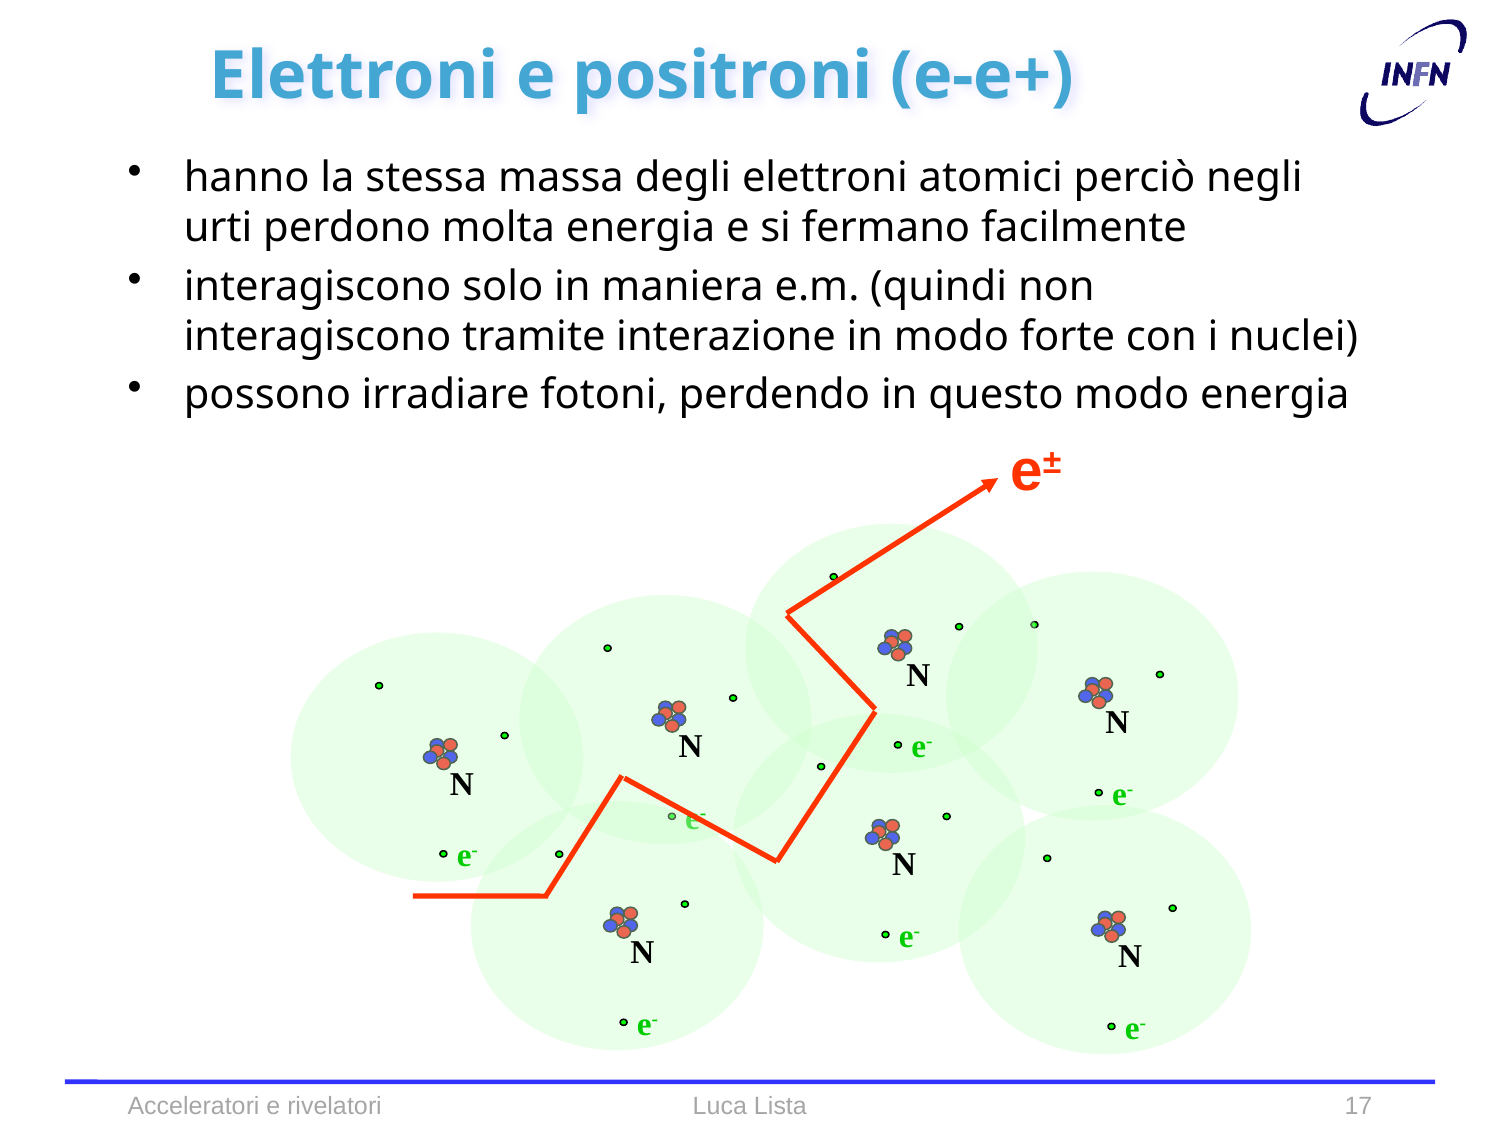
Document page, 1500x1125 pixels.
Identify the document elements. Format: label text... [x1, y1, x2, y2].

picture [1350, 9, 1478, 135]
slide_number 17 [1074, 1081, 1388, 1120]
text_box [290, 477, 1252, 1055]
footer Luca Lista [512, 1081, 988, 1120]
slide_number Acceleratori e rivelatori [112, 1081, 503, 1120]
text_box e± [995, 425, 1077, 476]
list hanno la stessa massa degli elettroni atomici perciò negli urti perdono molta energia e si fermano facilmente interagiscono solo in maniera e.m. (quindi non interagiscono tramite interazione in modo forte con i nuclei) possono irradiare fotoni, perdendo in questo modo energia [112, 142, 1388, 1075]
title Elettroni e positroni (e-e+) [194, 19, 1392, 125]
